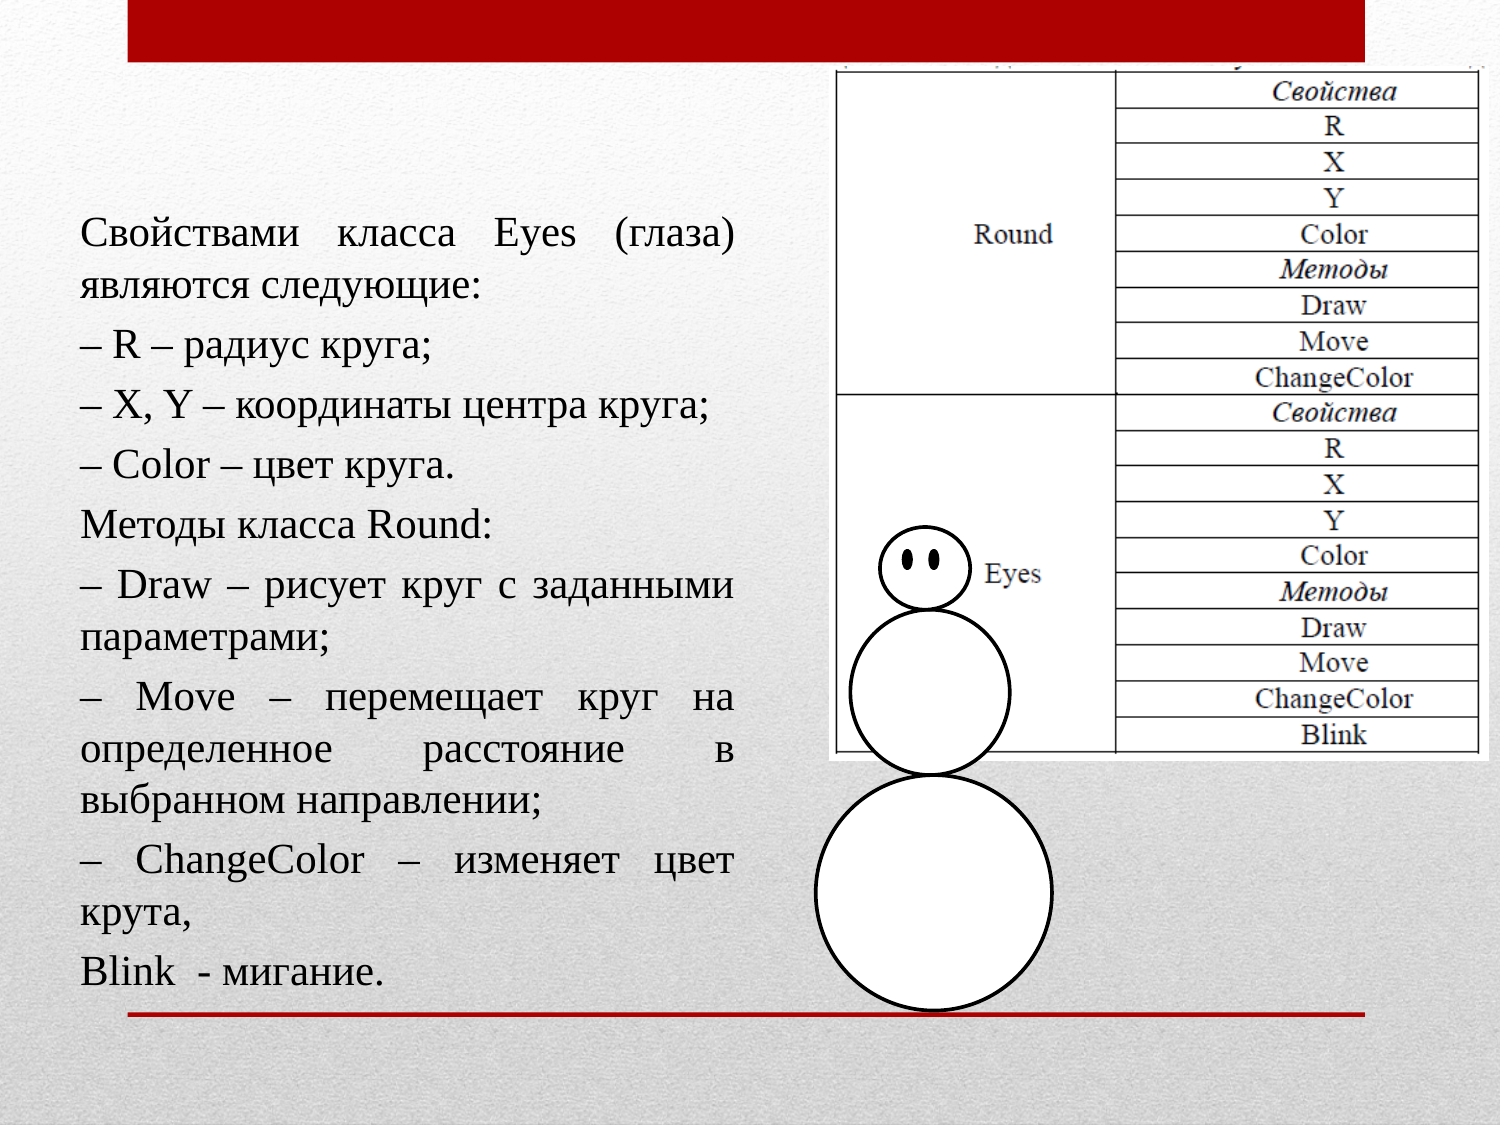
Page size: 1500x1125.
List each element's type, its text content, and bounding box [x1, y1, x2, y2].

text_box [905, 773, 955, 777]
list Свойствами класса Eyes (глаза) являются следующие: – R – радиус круга; – X, Y – координаты центра круга; – Color – цвет круга. Методы класса Round: – Draw – рисует круг с заданными параметрами; – Move – перемещает круг на определенное расстояние в выбранном направлении; – ChangeColor – изменяет цвет крута, Blink - мигание. [64, 196, 750, 1011]
picture [828, 65, 1490, 762]
text_box [813, 774, 1054, 1013]
